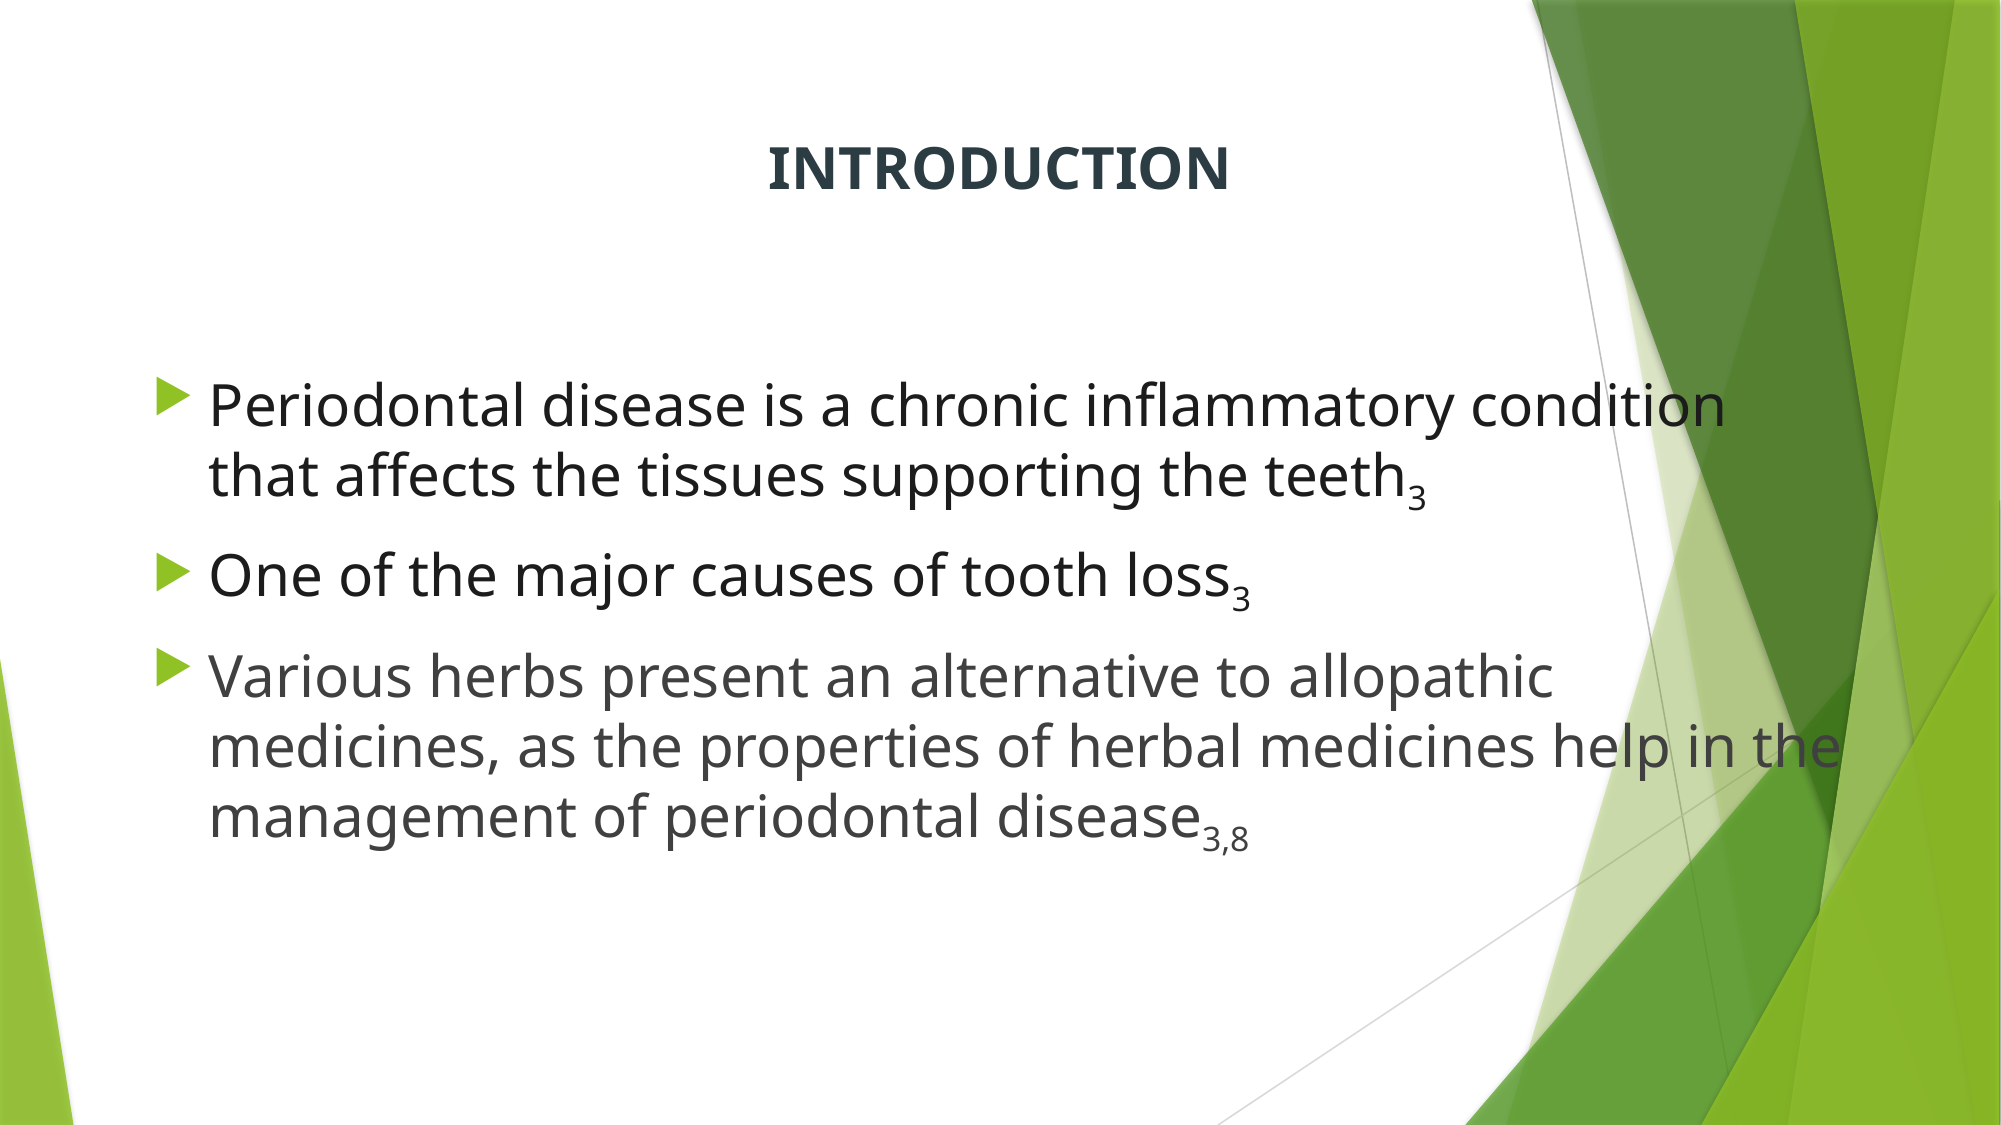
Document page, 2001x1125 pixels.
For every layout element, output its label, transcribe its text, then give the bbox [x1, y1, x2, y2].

title INTRODUCTION [294, 124, 1706, 178]
list Periodontal disease is a chronic inflammatory condition that affects the tissues supporting the teeth3 One of the major causes of tooth loss3 Various herbs present an alternative to allopathic medicines, as the properties of herbal medicines help in the management of periodontal disease3,8 [137, 178, 1863, 893]
